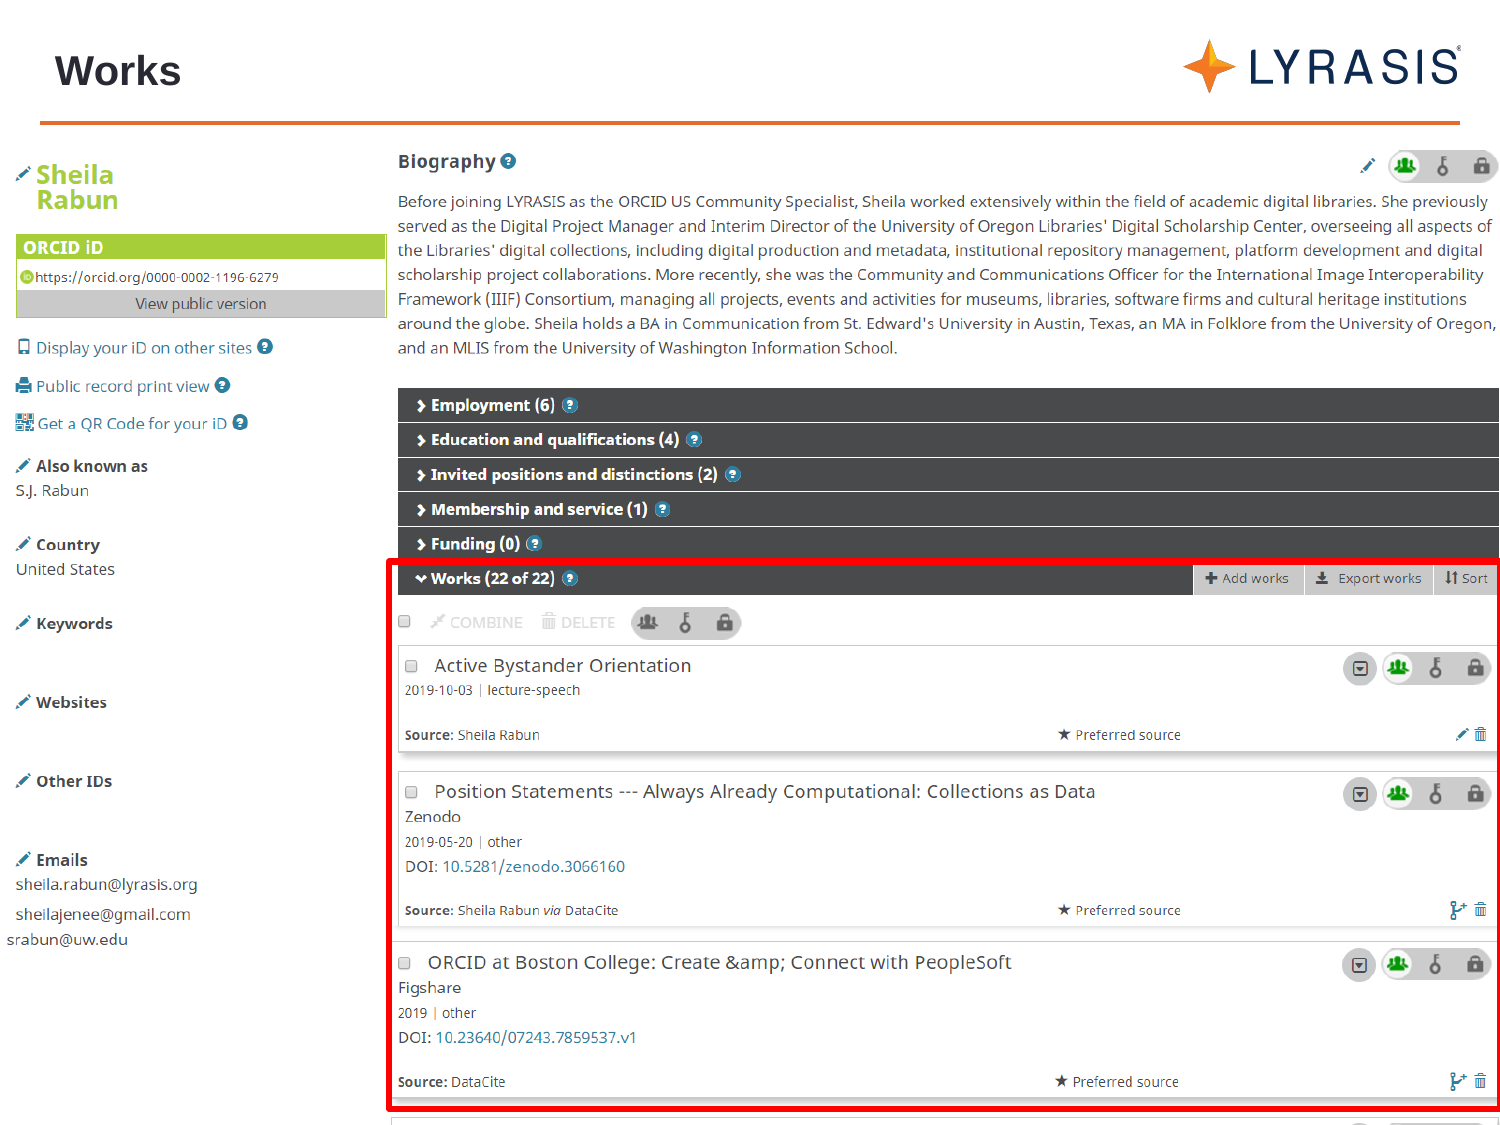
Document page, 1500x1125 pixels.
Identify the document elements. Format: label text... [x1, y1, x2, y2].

picture [1183, 39, 1461, 93]
picture [0, 142, 1500, 1125]
title Works [40, 36, 1138, 111]
